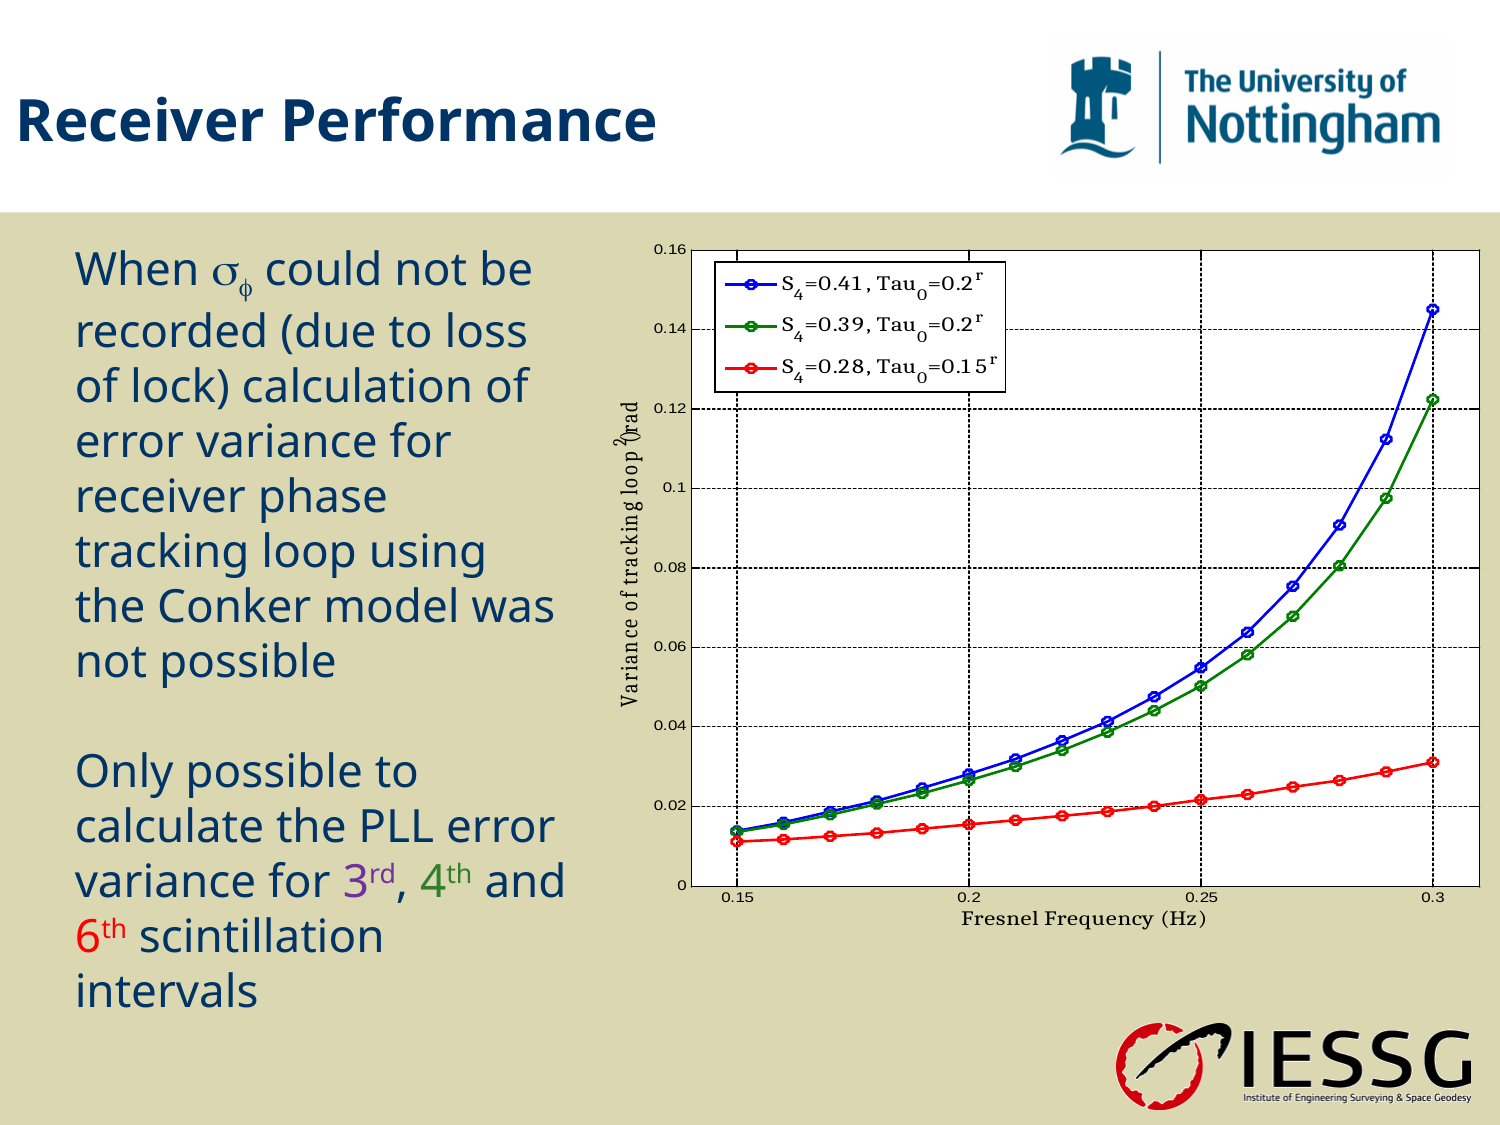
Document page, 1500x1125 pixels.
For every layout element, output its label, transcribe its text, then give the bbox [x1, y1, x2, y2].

list When  could not be recorded (due to loss of lock) calculation of error variance for receiver phase tracking loop using the Conker model was not possible Only possible to calculate the PLL error variance for 3rd, 4th and 6th scintillation intervals [0, 231, 585, 975]
picture [1382, 127, 1391, 139]
picture [1050, 37, 1450, 178]
picture [608, 231, 1500, 939]
picture [1116, 1023, 1471, 1110]
text_box Receiver Performance [1, 0, 1376, 161]
